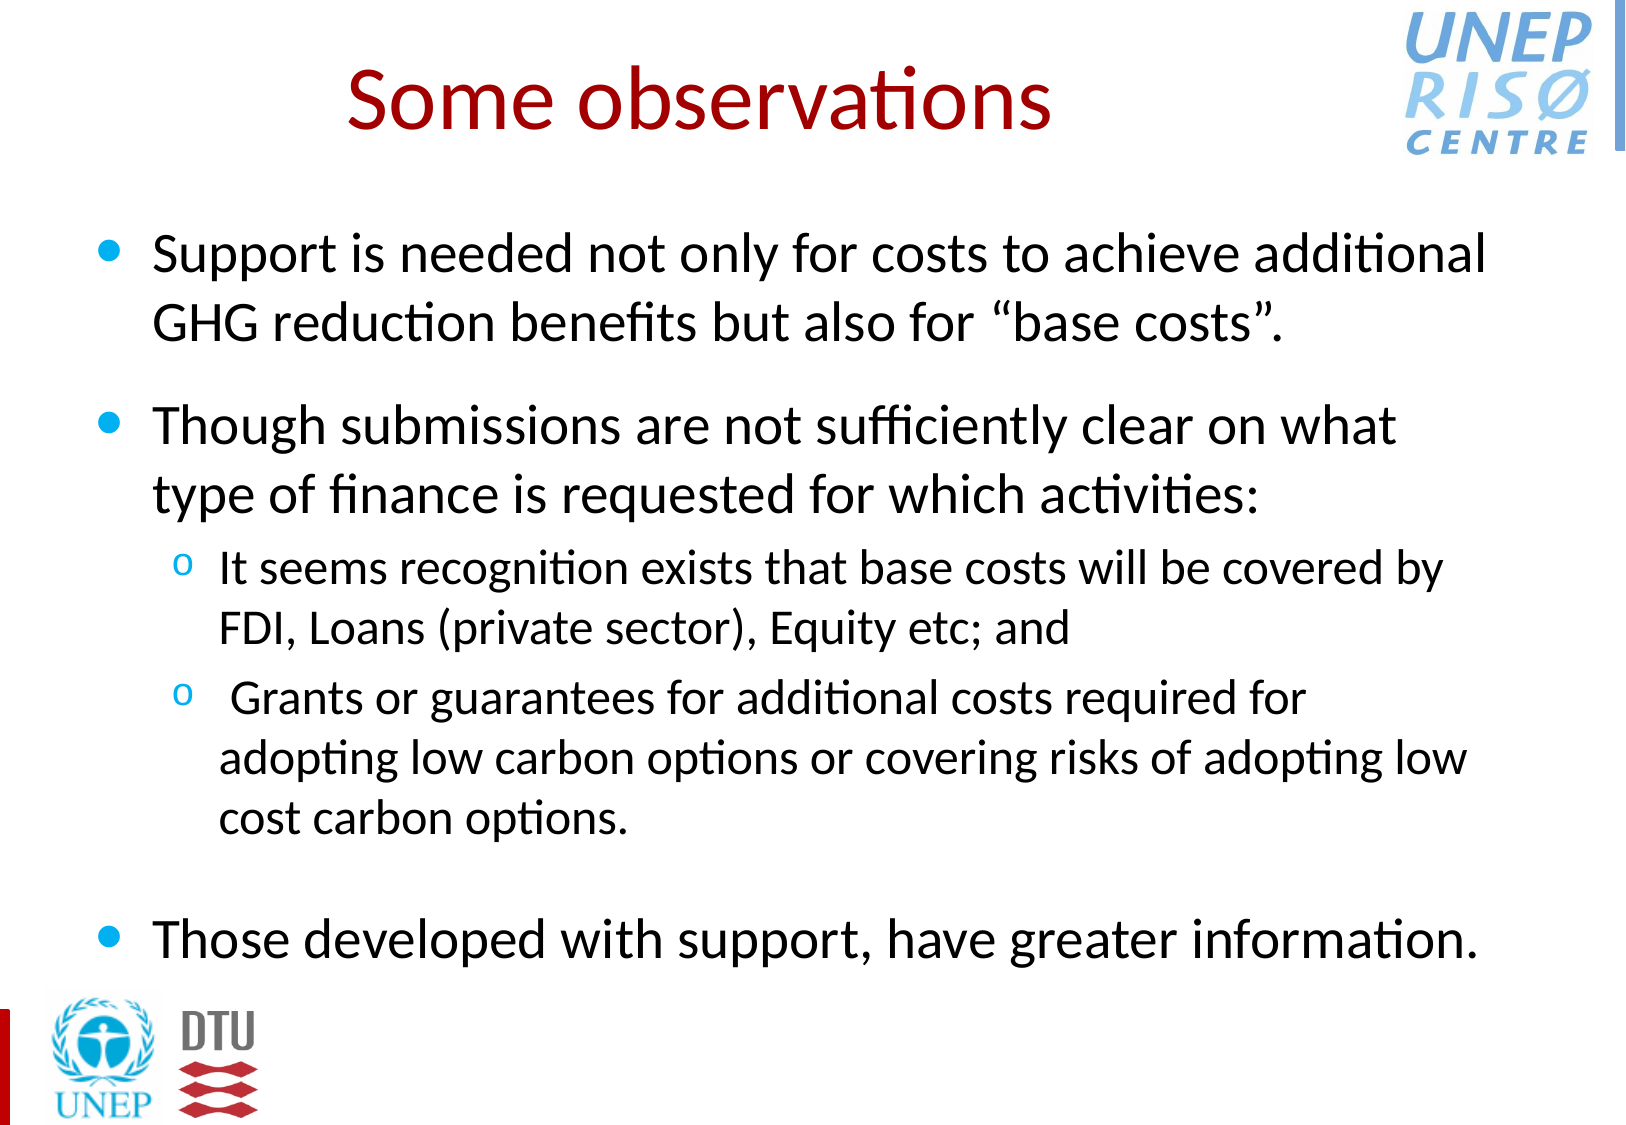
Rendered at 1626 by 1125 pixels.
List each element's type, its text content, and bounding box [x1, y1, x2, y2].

picture [44, 987, 162, 1125]
title Some observations [0, 0, 1404, 187]
picture [1404, 7, 1594, 159]
picture [178, 1011, 258, 1118]
list Support is needed not only for costs to achieve additional GHG reduction benefits but also for “base costs”. Though submissions are not sufficiently clear on what type of finance is requested for which activities: It seems recognition exists that base costs will be covered by FDI, Loans (private sector), Equity etc; and Grants or guarantees for additional costs required for adopting low carbon options or covering risks of adopting low cost carbon options. Those developed with support, have greater information. [80, 208, 1510, 994]
